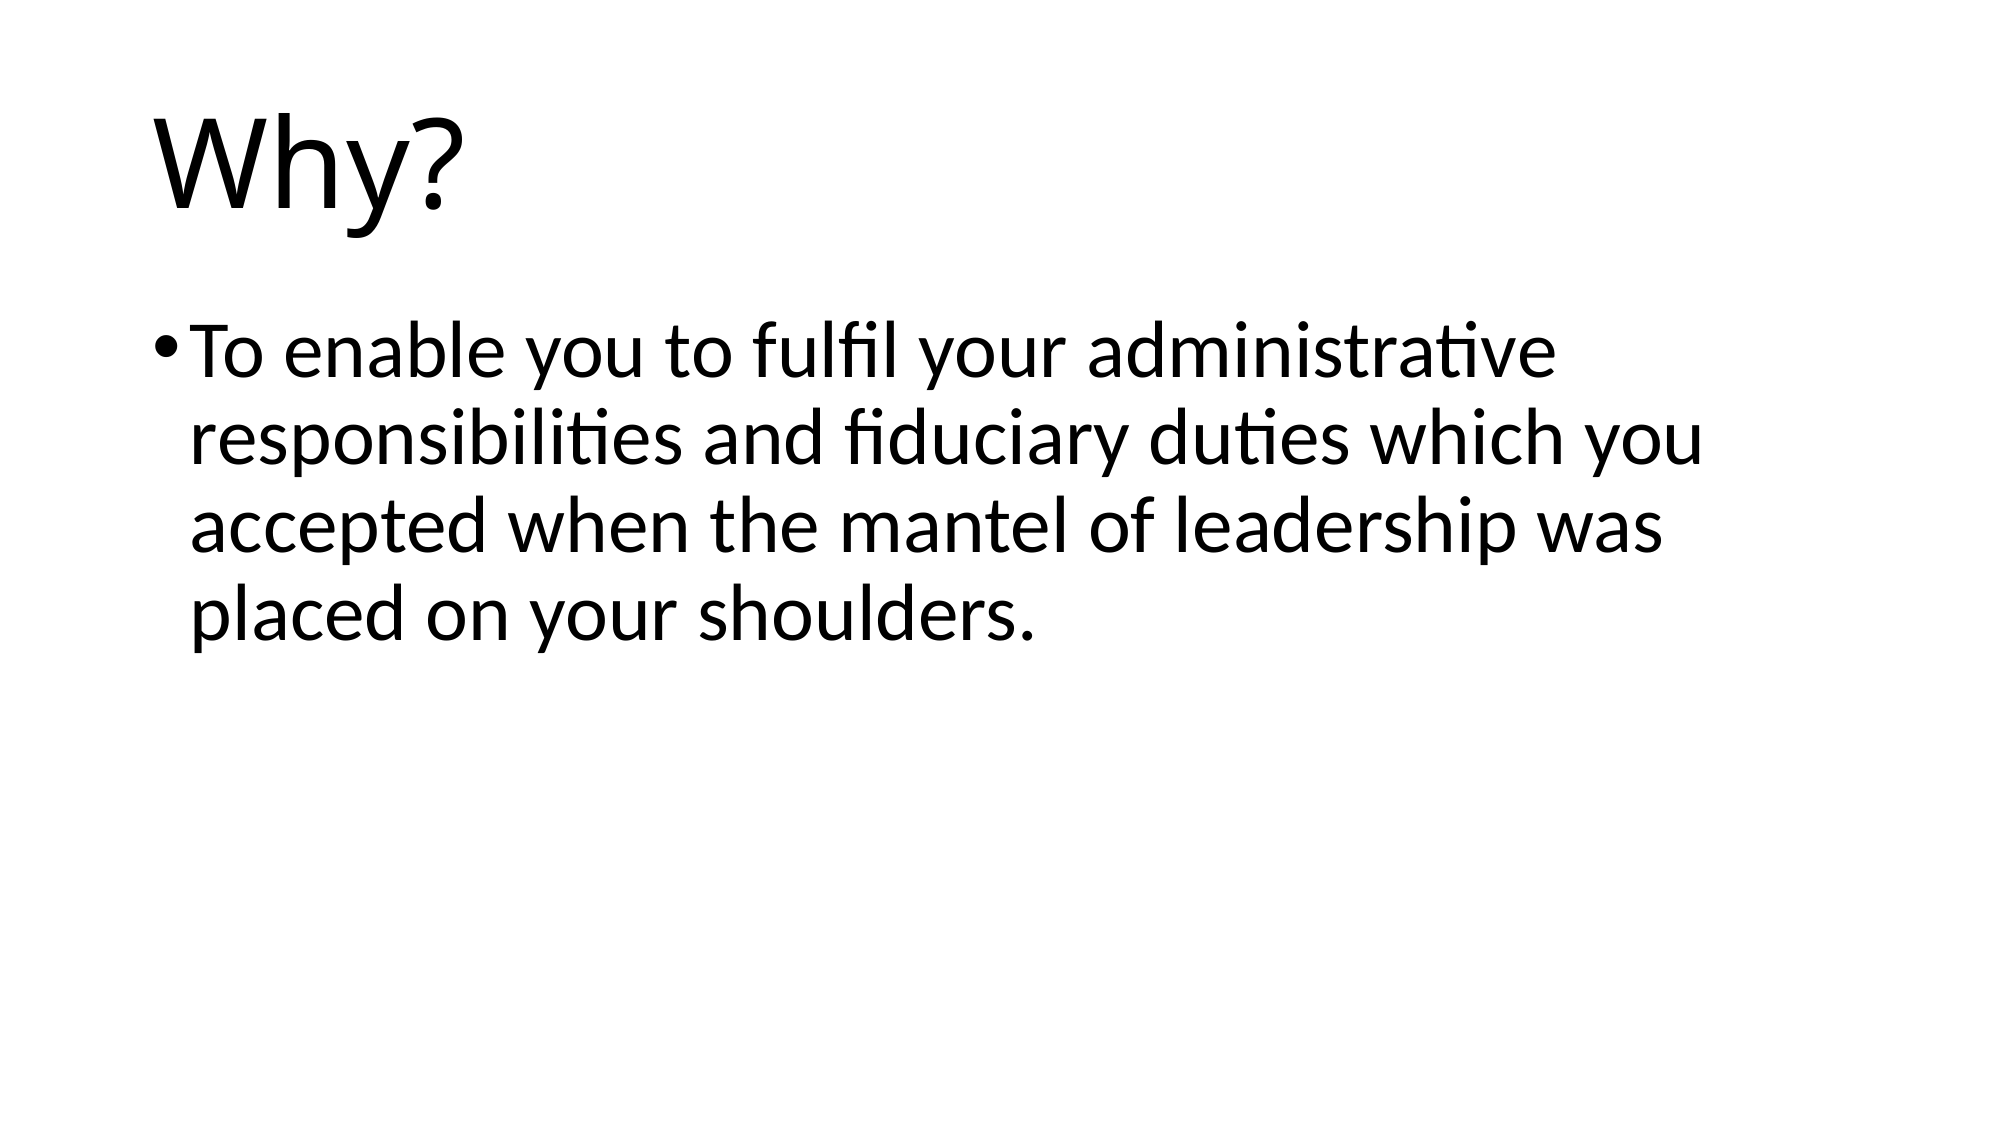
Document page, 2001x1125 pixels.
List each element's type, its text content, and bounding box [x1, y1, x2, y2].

title Why? [137, 59, 1863, 278]
list To enable you to fulfil your administrative responsibilities and fiduciary duties which you accepted when the mantel of leadership was placed on your shoulders. [137, 299, 1863, 1066]
